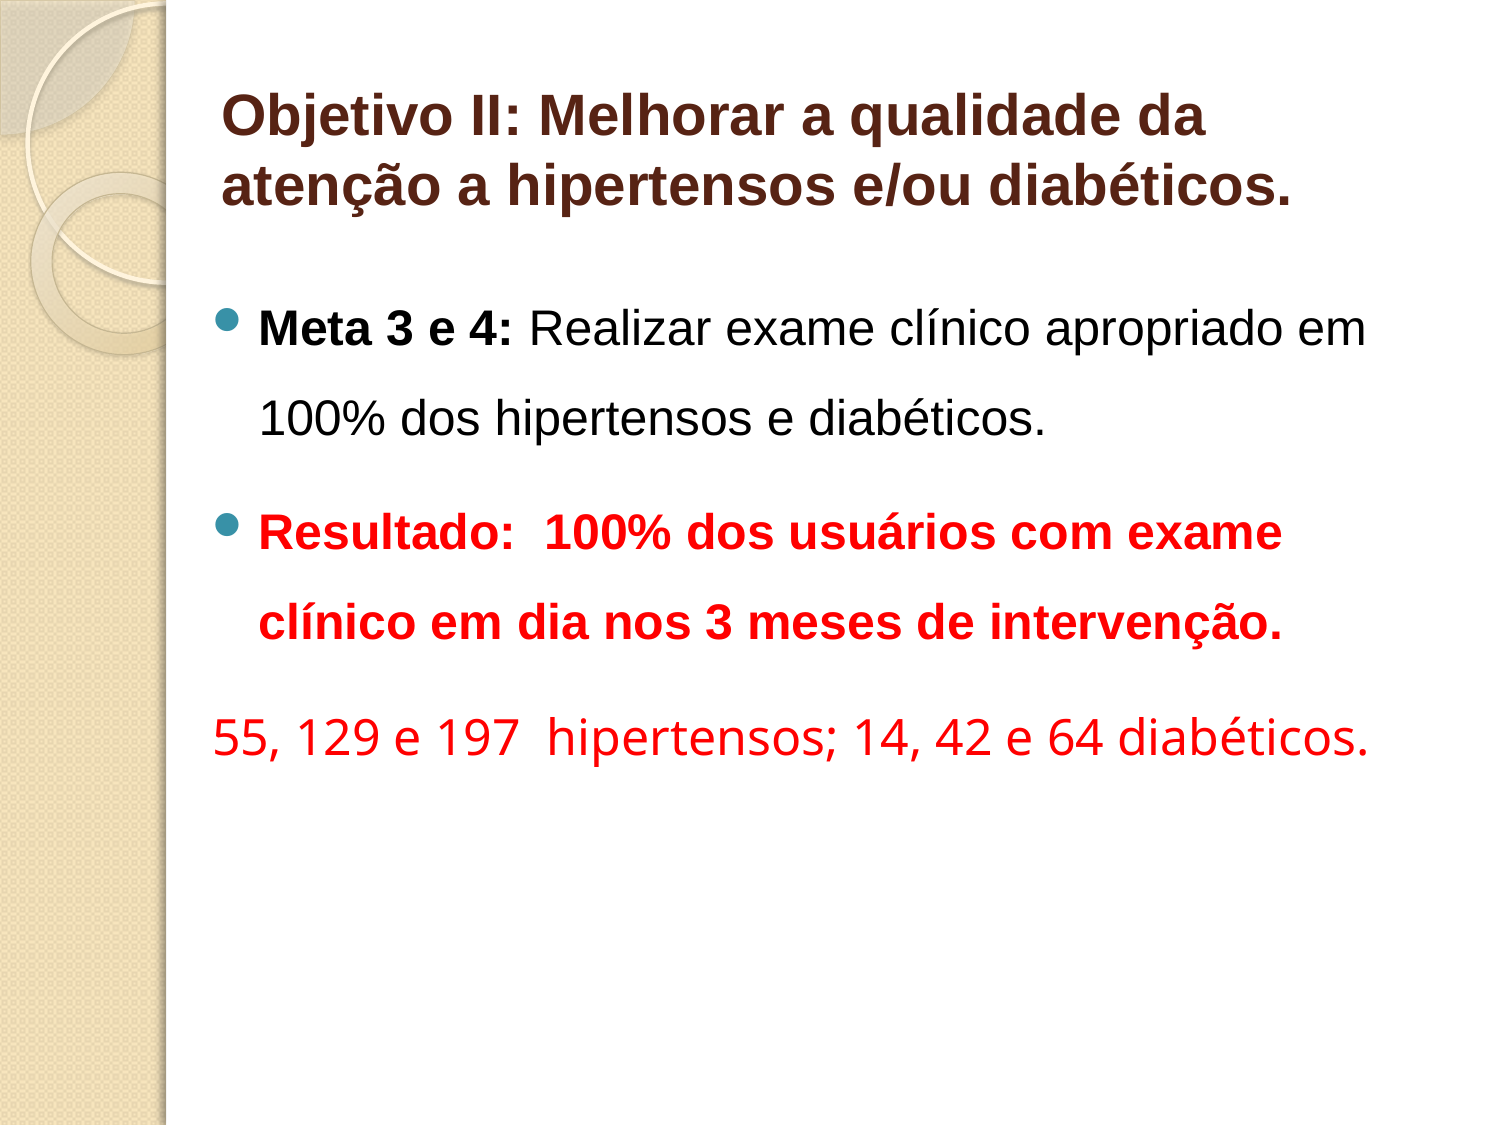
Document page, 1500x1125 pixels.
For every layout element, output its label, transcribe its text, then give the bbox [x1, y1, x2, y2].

list Meta 3 e 4: Realizar exame clínico apropriado em 100% dos hipertensos e diabéticos. Resultado: 100% dos usuários com exame clínico em dia nos 3 meses de intervenção. 55, 129 e 197 hipertensos; 14, 42 e 64 diabéticos. [183, 257, 1460, 1085]
title Objetivo II: Melhorar a qualidade da atenção a hipertensos e/ou diabéticos. [206, 39, 1437, 256]
